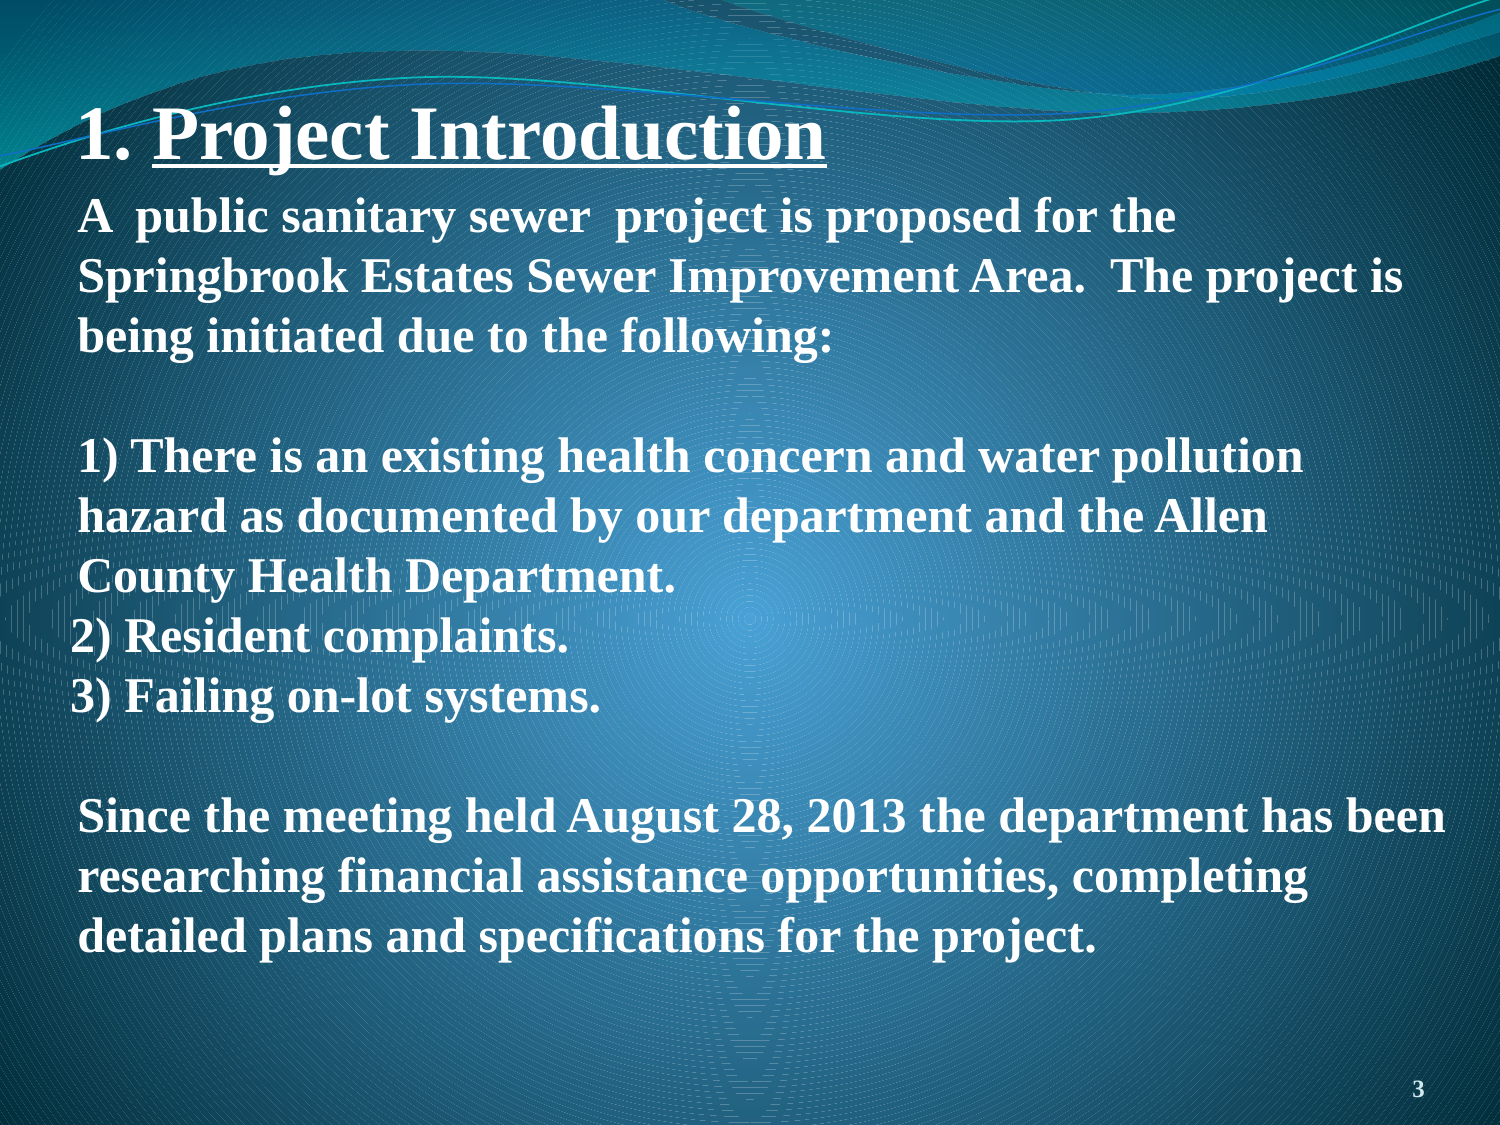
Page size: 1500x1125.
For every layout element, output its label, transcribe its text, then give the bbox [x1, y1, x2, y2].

slide_number 3 [1299, 1042, 1425, 1103]
list A public sanitary sewer project is proposed for the Springbrook Estates Sewer Improvement Area. The project is being initiated due to the following: 1) There is an existing health concern and water pollution hazard as documented by our department and the Allen County Health Department. Resident complaints. Failing on-lot systems. Since the meeting held August 28, 2013 the department has been researching financial assistance opportunities, completing detailed plans and specifications for the project. [0, 174, 1463, 1125]
title 1. Project Introduction [75, 50, 1075, 174]
